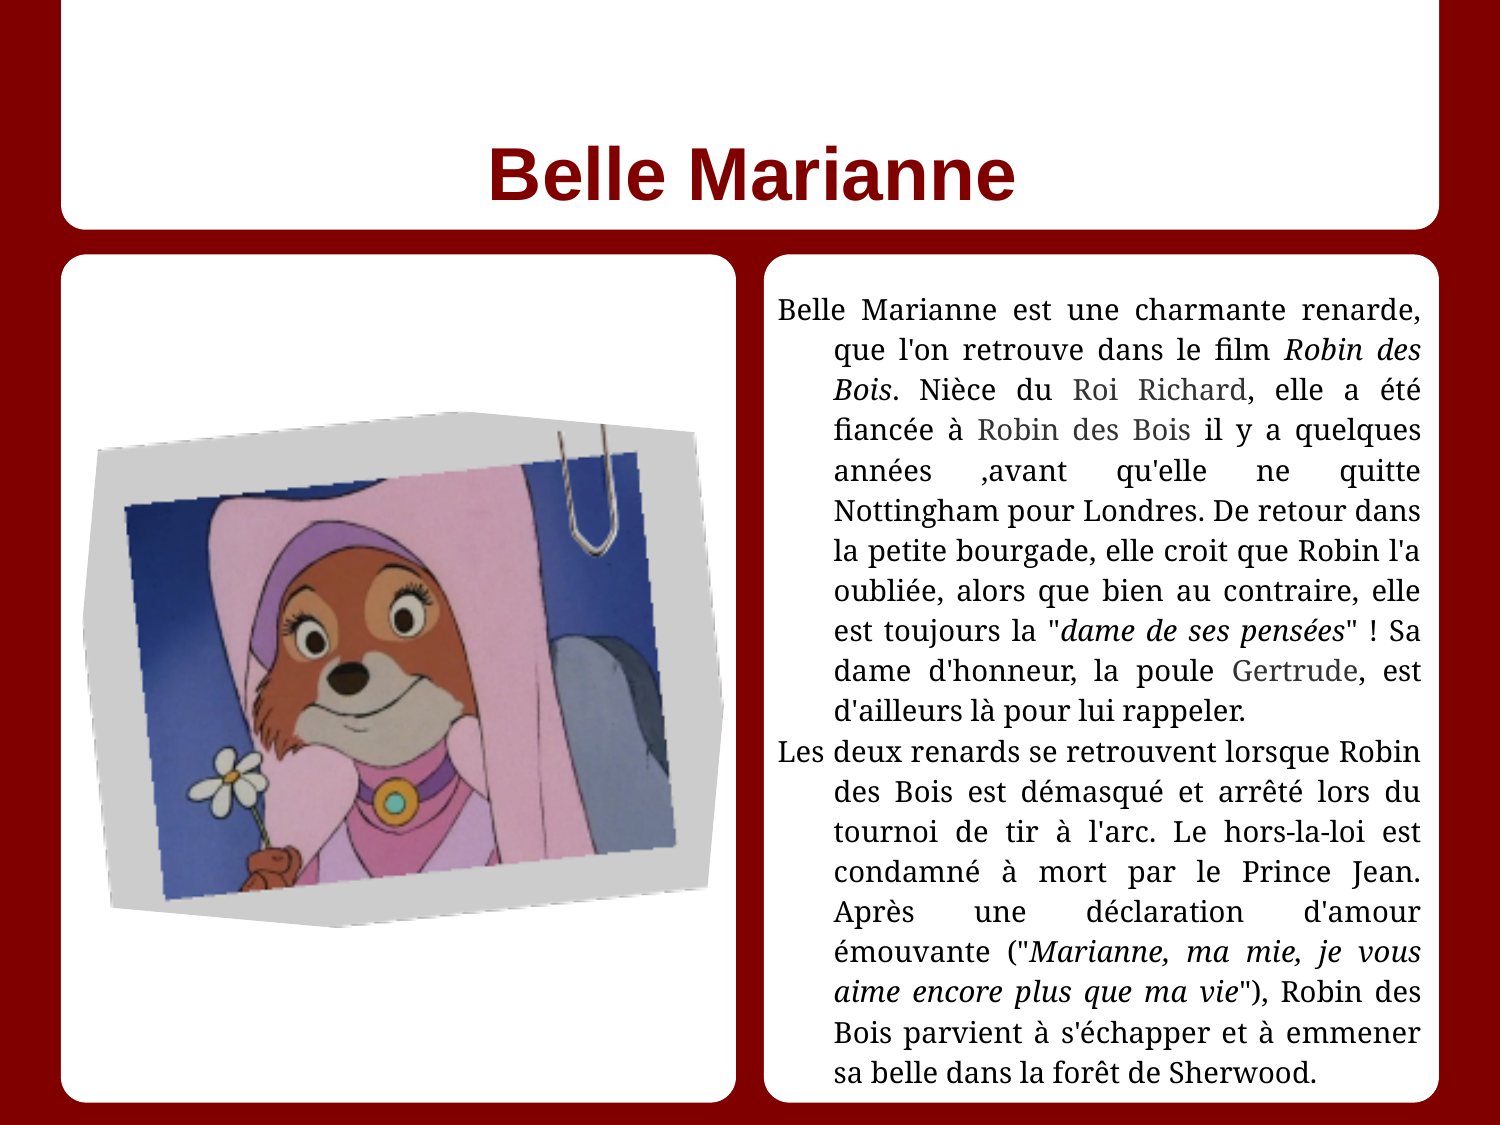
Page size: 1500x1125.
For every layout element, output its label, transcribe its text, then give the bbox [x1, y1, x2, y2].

title Belle Marianne [58, 12, 1409, 231]
list Belle Marianne est une charmante renarde, que l'on retrouve dans le film Robin des Bois. Nièce du Roi Richard, elle a été fiancée à Robin des Bois il y a quelques années ,avant qu'elle ne quitte Nottingham pour Londres. De retour dans la petite bourgade, elle croit que Robin l'a oubliée, alors que bien au contraire, elle est toujours la "dame de ses pensées" ! Sa dame d'honneur, la poule Gertrude, est d'ailleurs là pour lui rappeler. Les deux renards se retrouvent lorsque Robin des Bois est démasqué et arrêté lors du tournoi de tir à l'arc. Le hors-la-loi est condamné à mort par le Prince Jean. Après une déclaration d'amour émouvante ("Marianne, ma mie, je vous aime encore plus que ma vie"), Robin des Bois parvient à s'échapper et à emmener sa belle dans la forêt de Sherwood. [762, 270, 1437, 1125]
text_box [57, 379, 749, 961]
